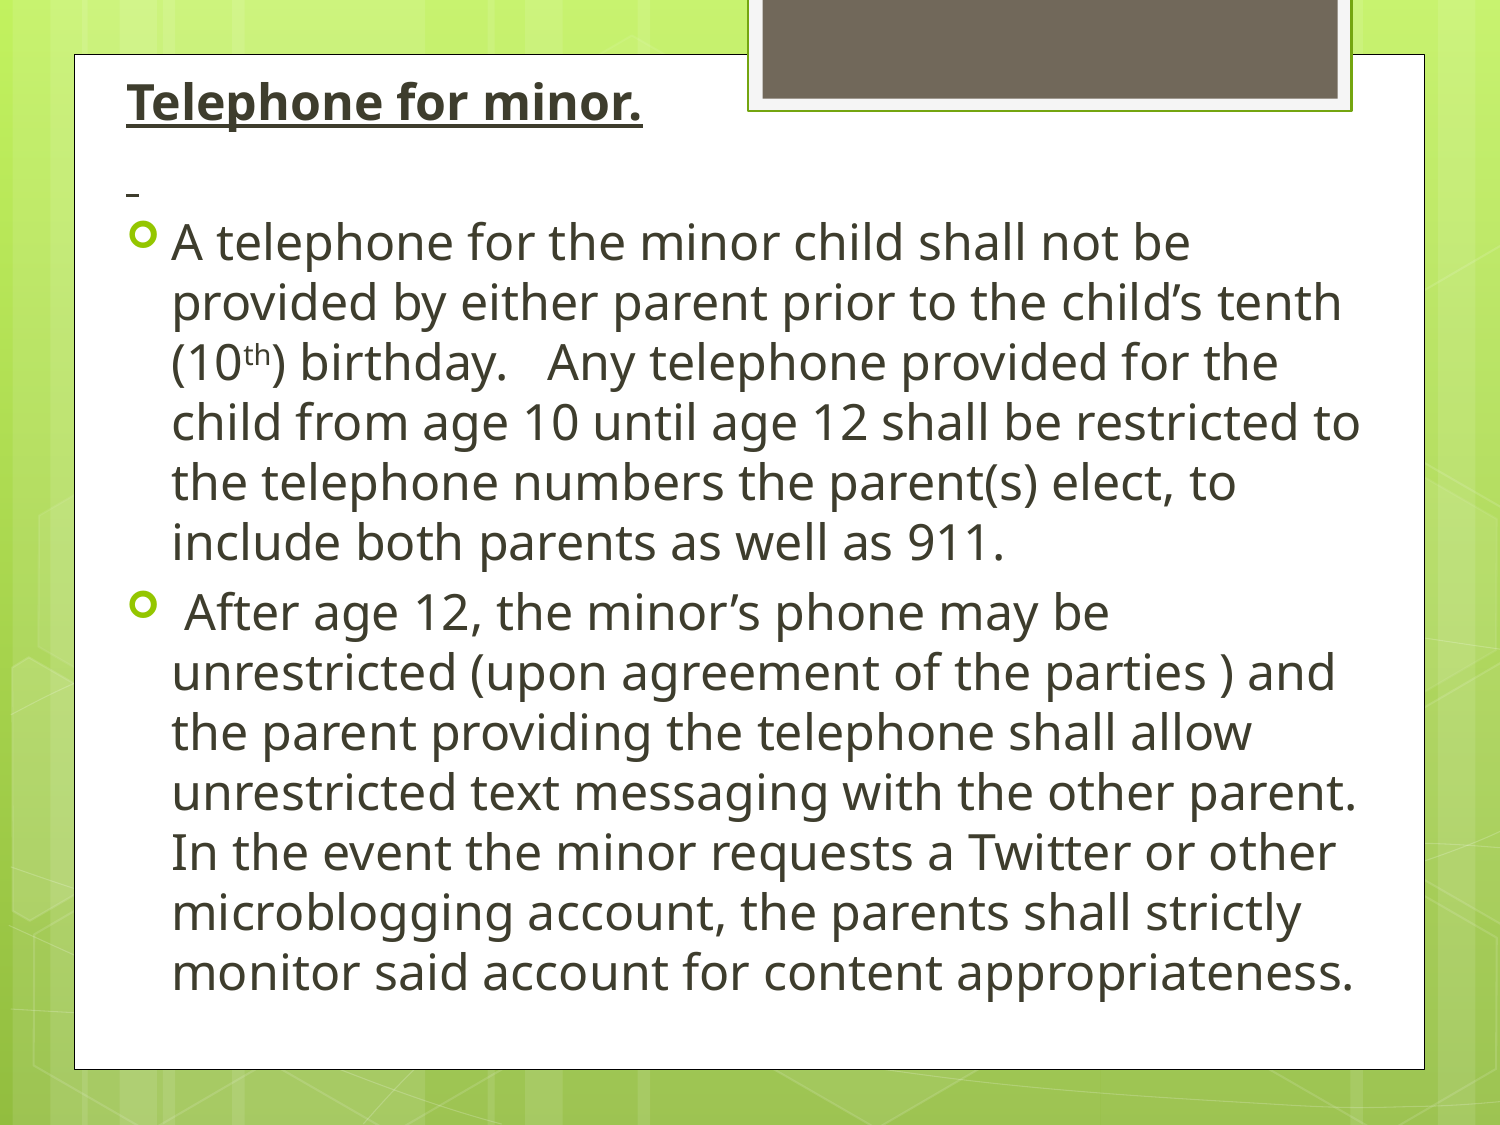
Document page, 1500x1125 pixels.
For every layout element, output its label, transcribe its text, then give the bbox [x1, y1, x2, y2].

list Telephone for minor. A telephone for the minor child shall not be provided by either parent prior to the child’s tenth (10th) birthday. Any telephone provided for the child from age 10 until age 12 shall be restricted to the telephone numbers the parent(s) elect, to include both parents as well as 911. After age 12, the minor’s phone may be unrestricted (upon agreement of the parties ) and the parent providing the telephone shall allow unrestricted text messaging with the other parent. In the event the minor requests a Twitter or other microblogging account, the parents shall strictly monitor said account for content appropriateness. [99, 62, 1400, 1075]
